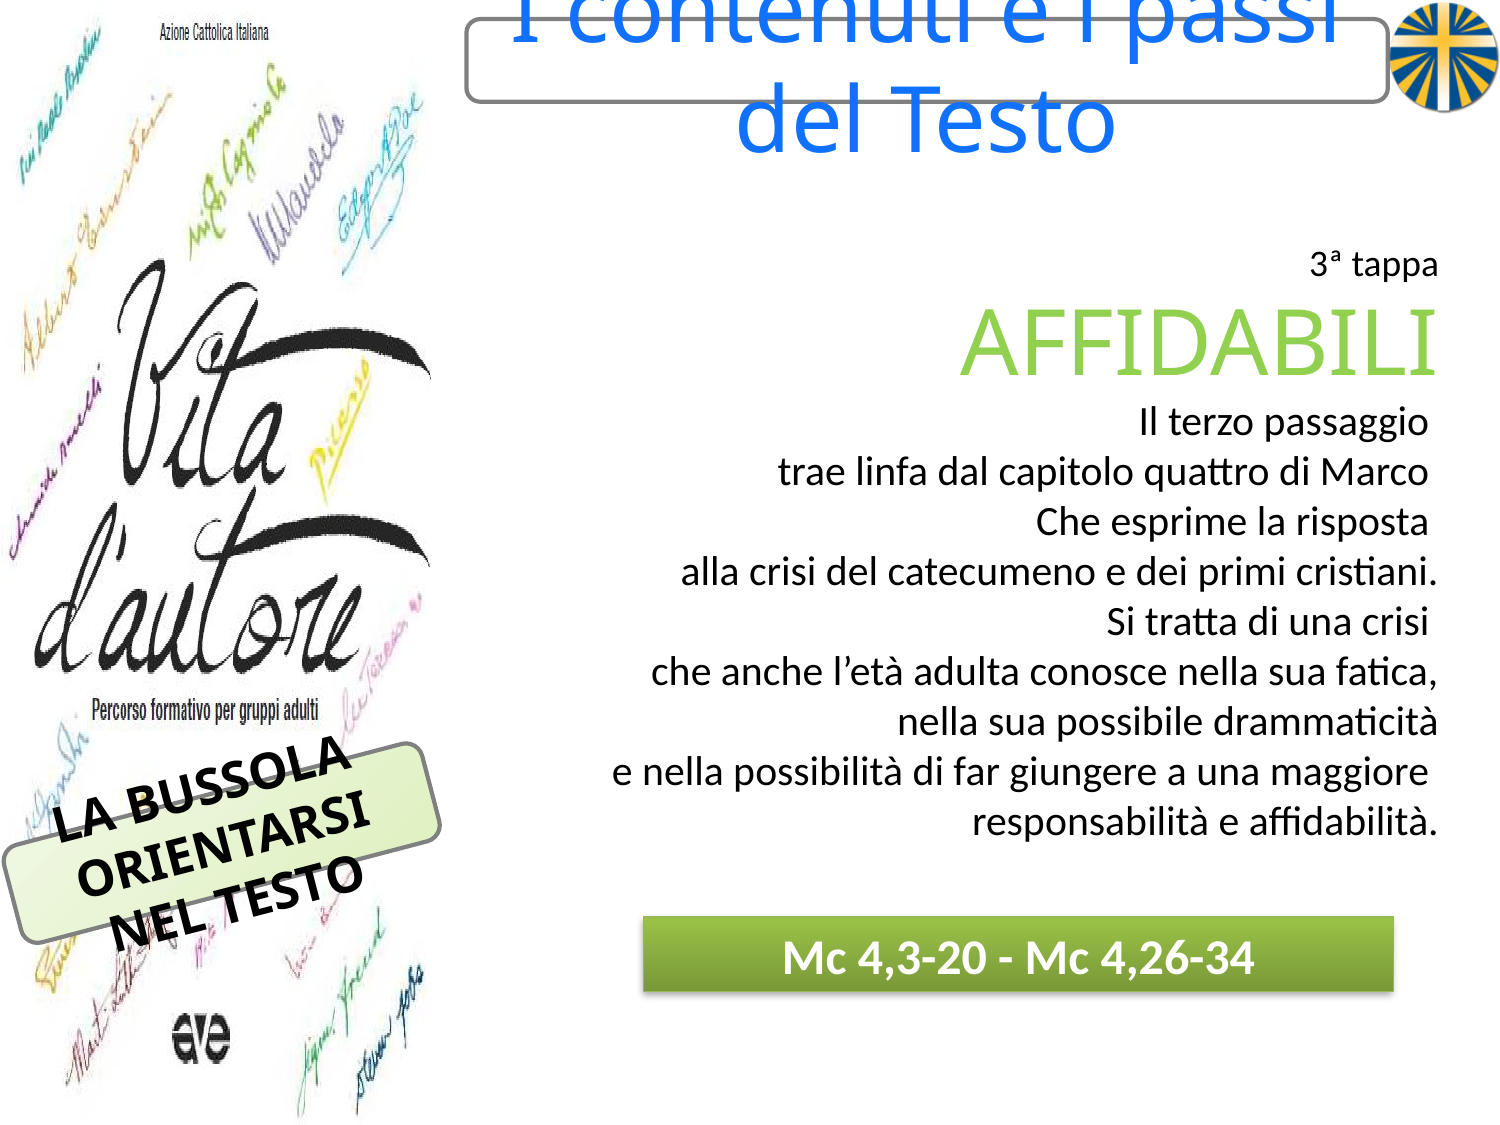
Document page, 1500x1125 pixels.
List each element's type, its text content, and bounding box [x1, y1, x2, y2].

text_box Mc 4,3-20 - Mc 4,26-34 [643, 916, 1394, 992]
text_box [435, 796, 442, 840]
text_box 3ª tappa AFFIDABILI Il terzo passaggio trae linfa dal capitolo quattro di Marco Che esprime la risposta alla crisi del catecumeno e dei primi cristiani. Si tratta di una crisi che anche l’età adulta conosce nella sua fatica, nella sua possibile drammaticità e nella possibilità di far giungere a una maggiore responsabilità e affidabilità. [587, 231, 1454, 942]
text_box I contenuti e i passi del Testo [464, 16, 1382, 104]
picture [0, 0, 432, 1125]
picture [1387, 1, 1500, 114]
